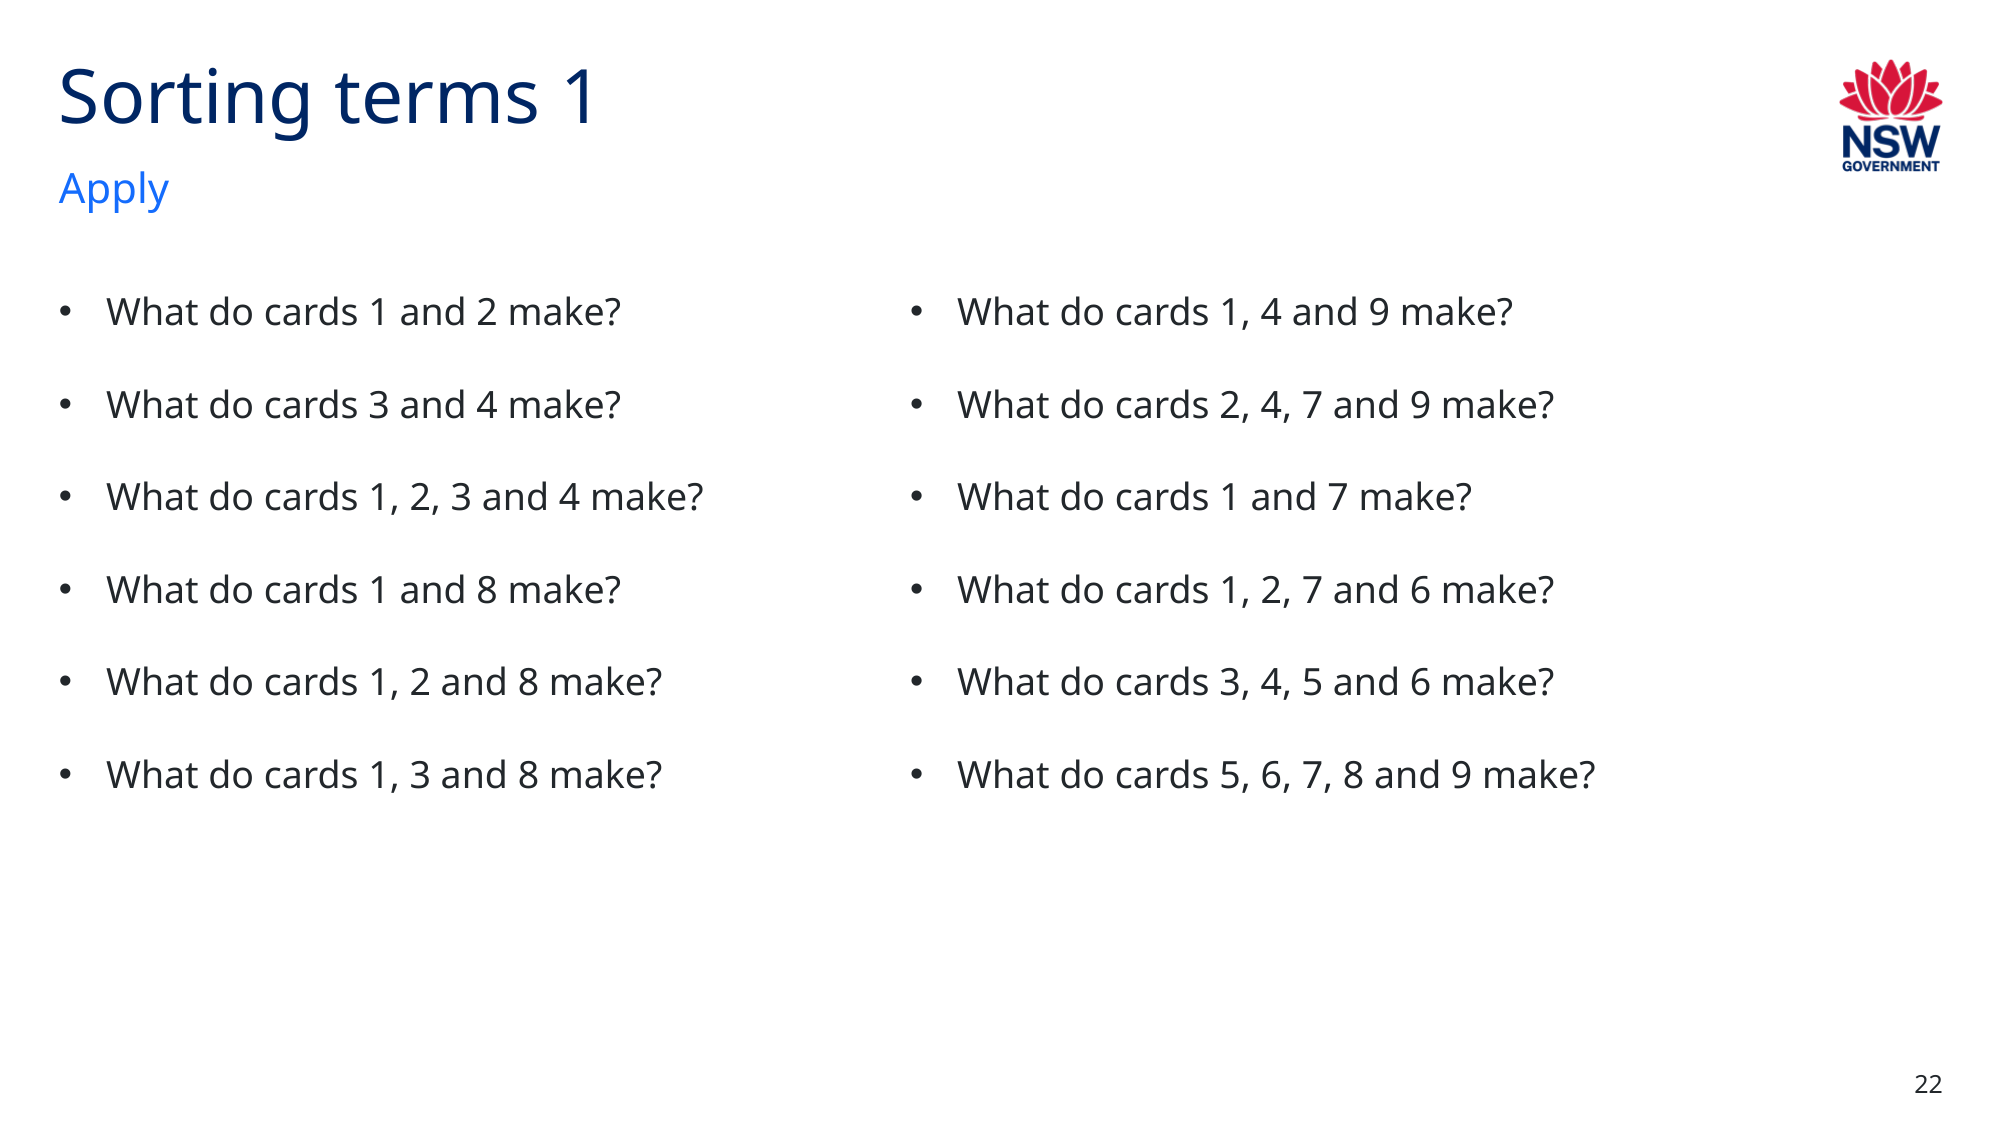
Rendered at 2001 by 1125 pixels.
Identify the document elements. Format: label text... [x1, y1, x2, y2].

list Apply [59, 161, 1713, 212]
picture [1839, 59, 1943, 172]
text_box What do cards 1, 4 and 9 make? What do cards 2, 4, 7 and 9 make? What do cards 1 and 7 make? What do cards 1, 2, 7 and 6 make? What do cards 3, 4, 5 and 6 make? What do cards 5, 6, 7, 8 and 9 make? [910, 265, 1680, 1010]
title Sorting terms 1 [59, 59, 1713, 149]
list What do cards 1 and 2 make? What do cards 3 and 4 make? What do cards 1, 2, 3 and 4 make? What do cards 1 and 8 make? What do cards 1, 2 and 8 make? What do cards 1, 3 and 8 make? [59, 265, 829, 1010]
slide_number 22 [1824, 1068, 1943, 1099]
